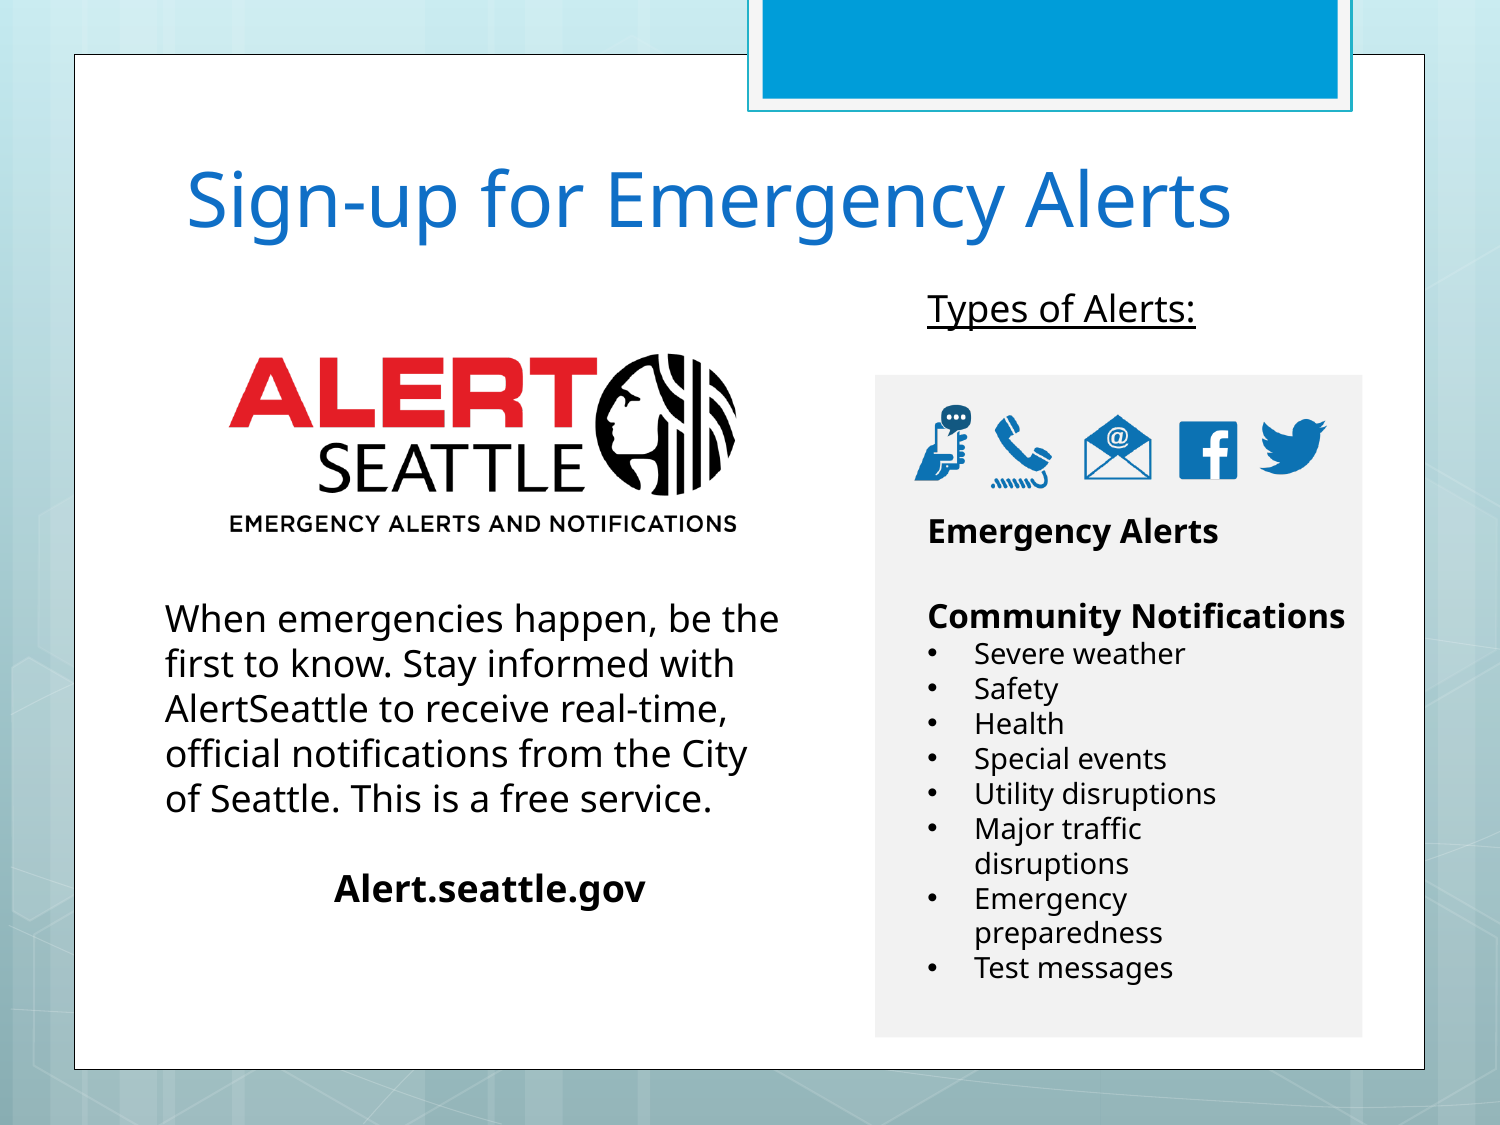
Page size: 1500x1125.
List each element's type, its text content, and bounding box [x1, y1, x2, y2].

picture [887, 393, 1352, 517]
text_box [874, 374, 1364, 1039]
text_box Types of Alerts: Emergency Alerts Community Notifications Severe weather Safety Health Special events Utility disruptions Major traffic disruptions Emergency preparedness Test messages [912, 277, 1375, 993]
picture [199, 324, 763, 562]
text_box When emergencies happen, be the first to know. Stay informed with AlertSeattle to receive real-time, official notifications from the City of Seattle. This is a free service. Alert.seattle.gov [150, 587, 850, 918]
title Sign-up for Emergency Alerts [171, 62, 1324, 250]
